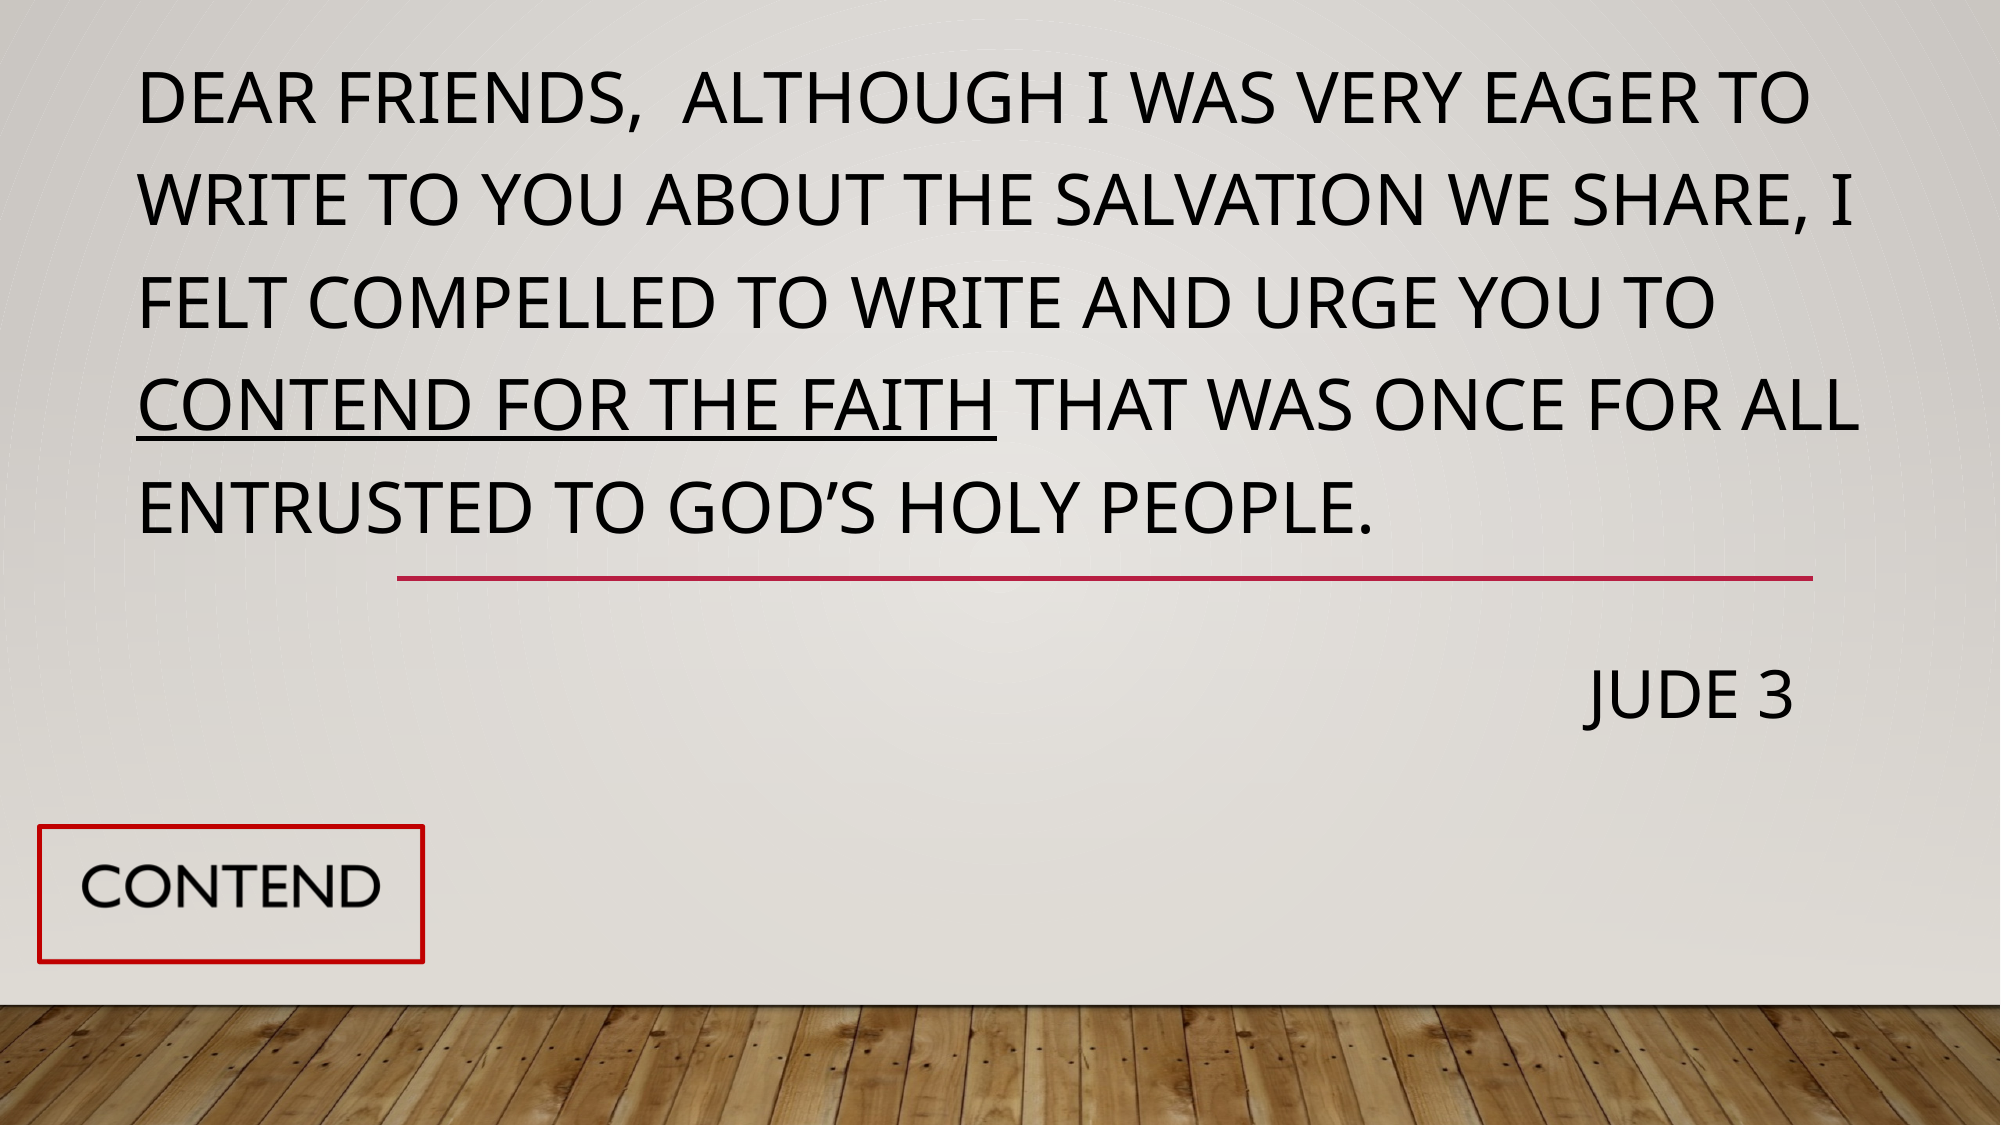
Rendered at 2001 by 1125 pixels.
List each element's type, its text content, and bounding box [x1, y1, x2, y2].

picture [36, 823, 426, 966]
text_box Jude 3 [394, 621, 1812, 782]
subtitle Dear friends, although I was very eager to write to you about the salvation we share, I felt compelled to write and urge you to contend for the faith that was once for all entrusted to God’s holy people. [121, 19, 1948, 563]
picture [0, 1005, 2000, 1125]
